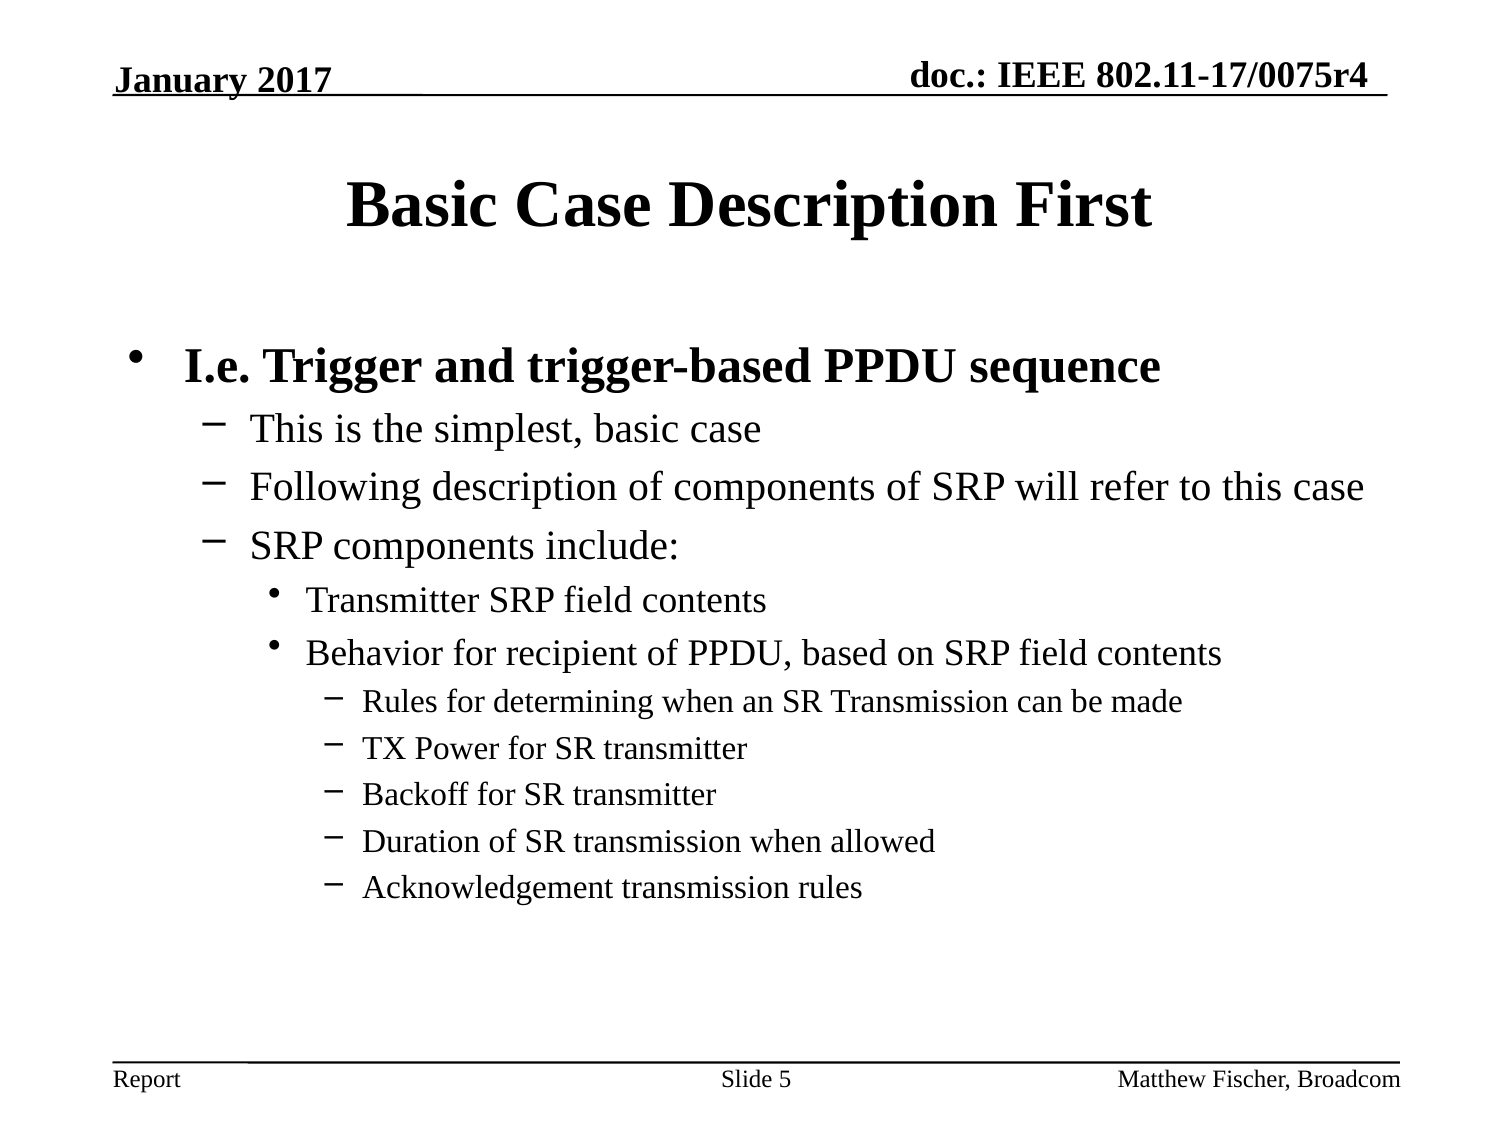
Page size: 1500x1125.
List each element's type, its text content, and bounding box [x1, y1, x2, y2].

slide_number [114, 54, 335, 100]
footer Matthew Fischer, Broadcom [1113, 1062, 1402, 1093]
slide_number Slide 5 [712, 1062, 800, 1093]
title Basic Case Description First [112, 112, 1388, 288]
list I.e. Trigger and trigger-based PPDU sequence This is the simplest, basic case Following description of components of SRP will refer to this case SRP components include: Transmitter SRP field contents Behavior for recipient of PPDU, based on SRP field contents Rules for determining when an SR Transmission can be made TX Power for SR transmitter Backoff for SR transmitter Duration of SR transmission when allowed Acknowledgement transmission rules [112, 324, 1388, 1000]
